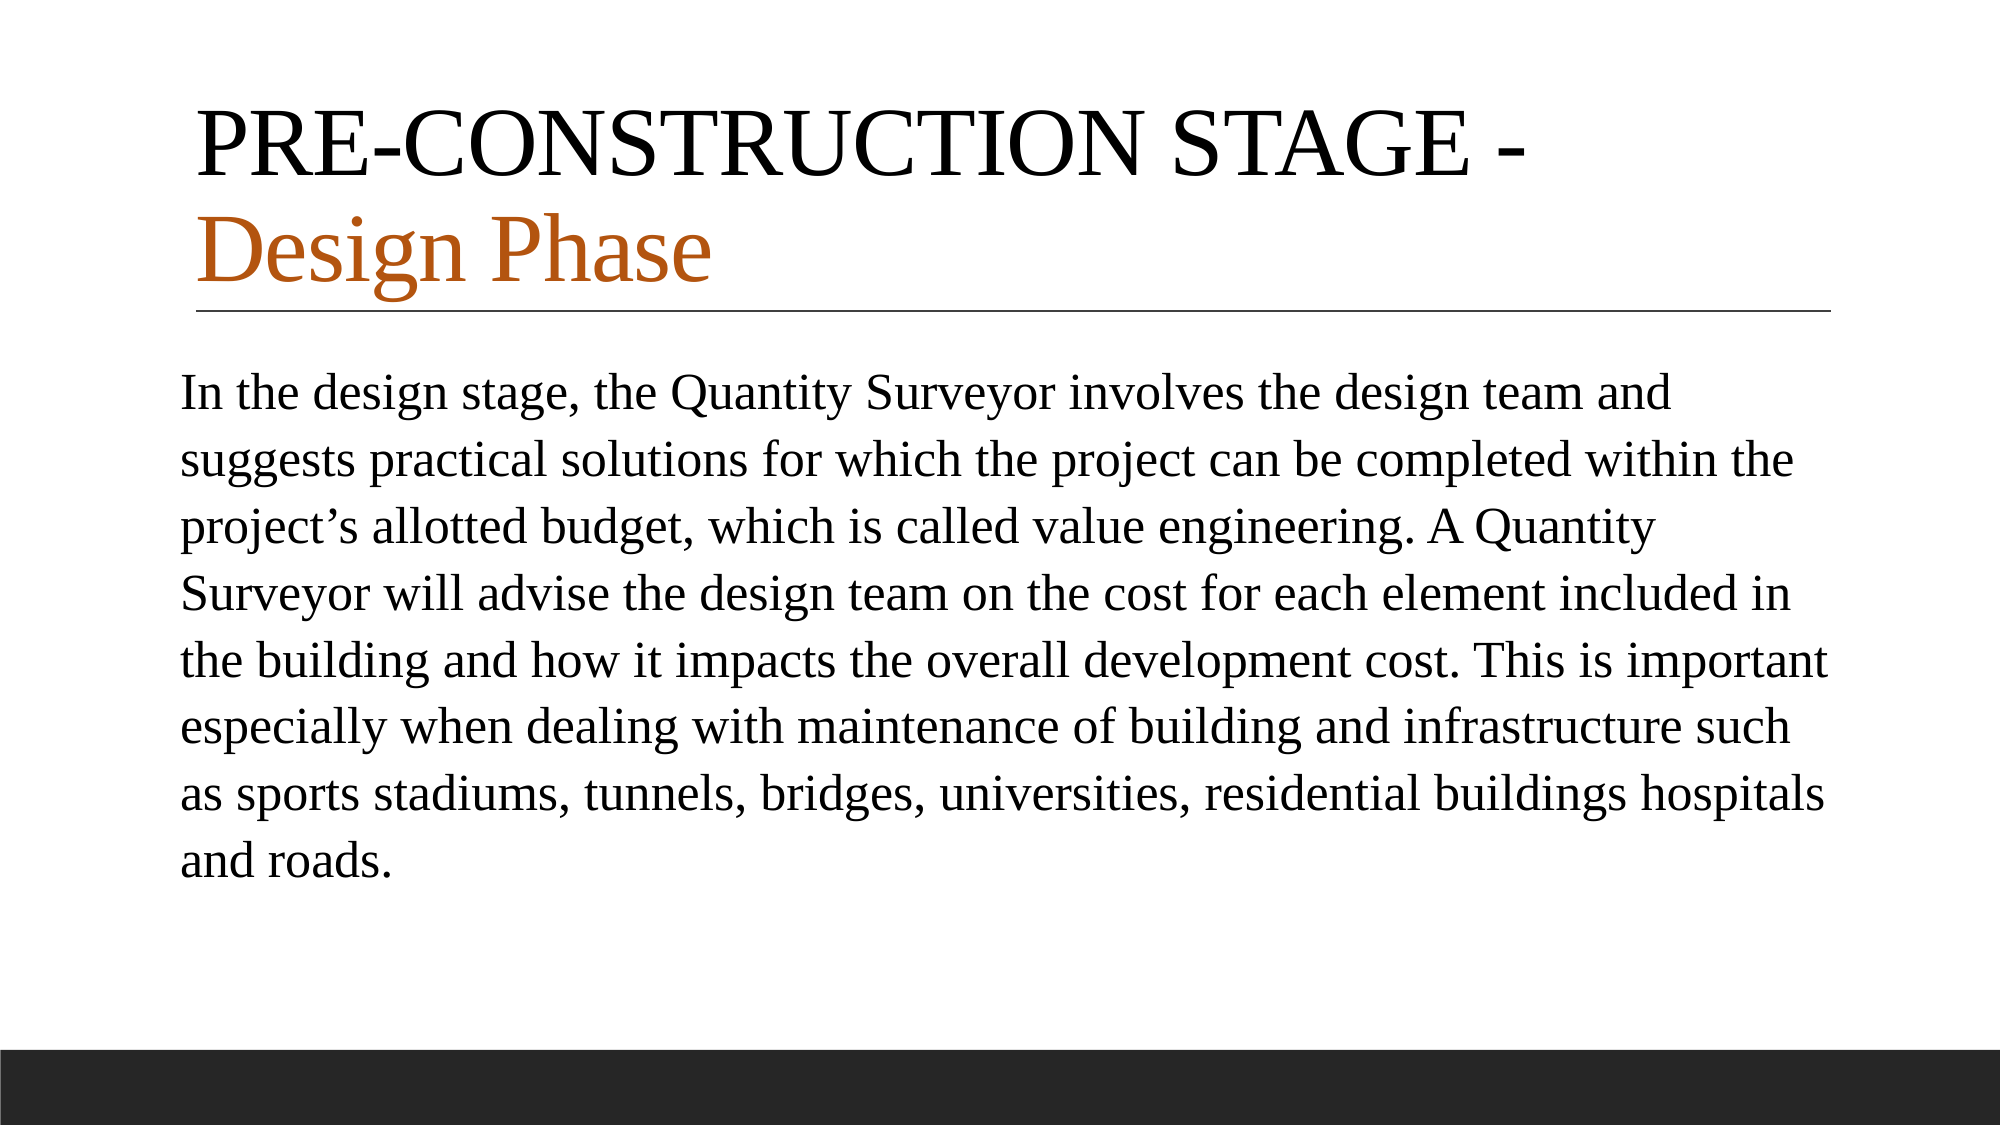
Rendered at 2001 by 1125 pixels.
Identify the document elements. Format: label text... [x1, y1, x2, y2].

title PRE-CONSTRUCTION STAGE - Design Phase [180, 59, 1830, 311]
list In the design stage, the Quantity Surveyor involves the design team and suggests practical solutions for which the project can be completed within the project’s allotted budget, which is called value engineering. A Quantity Surveyor will advise the design team on the cost for each element included in the building and how it impacts the overall development cost. This is important especially when dealing with maintenance of building and infrastructure such as sports stadiums, tunnels, bridges, universities, residential buildings hospitals and roads. [180, 345, 1830, 963]
